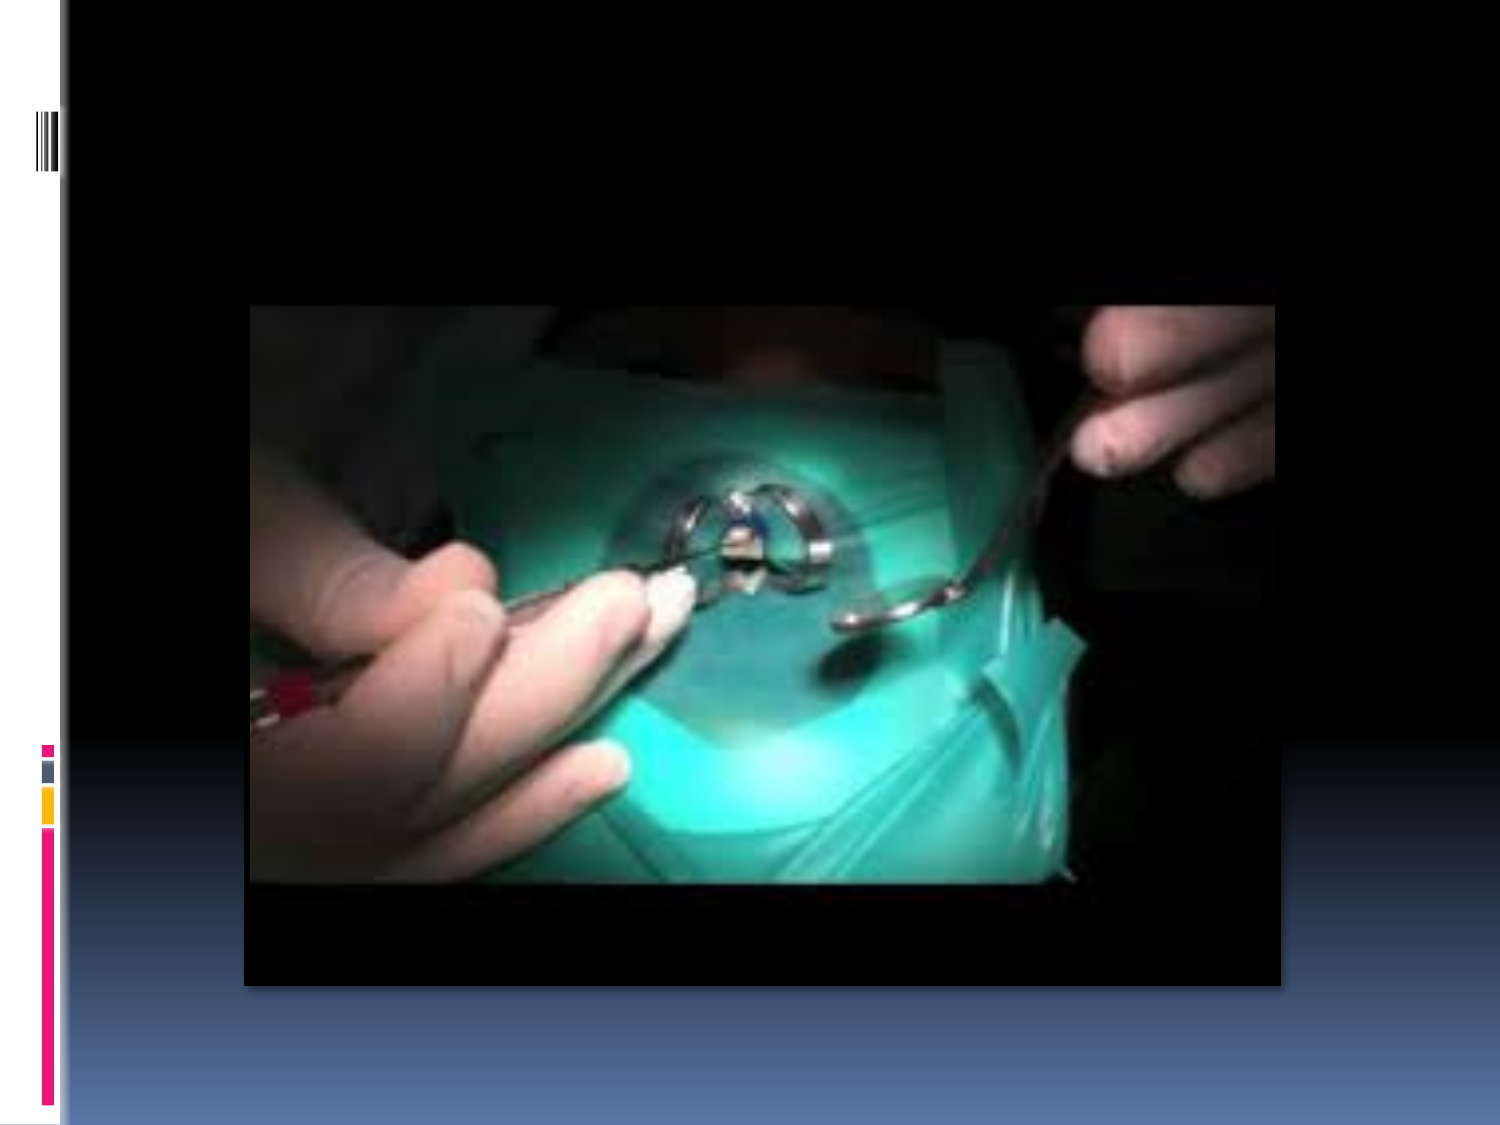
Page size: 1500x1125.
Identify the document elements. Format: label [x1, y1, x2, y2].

list [249, 212, 1276, 981]
